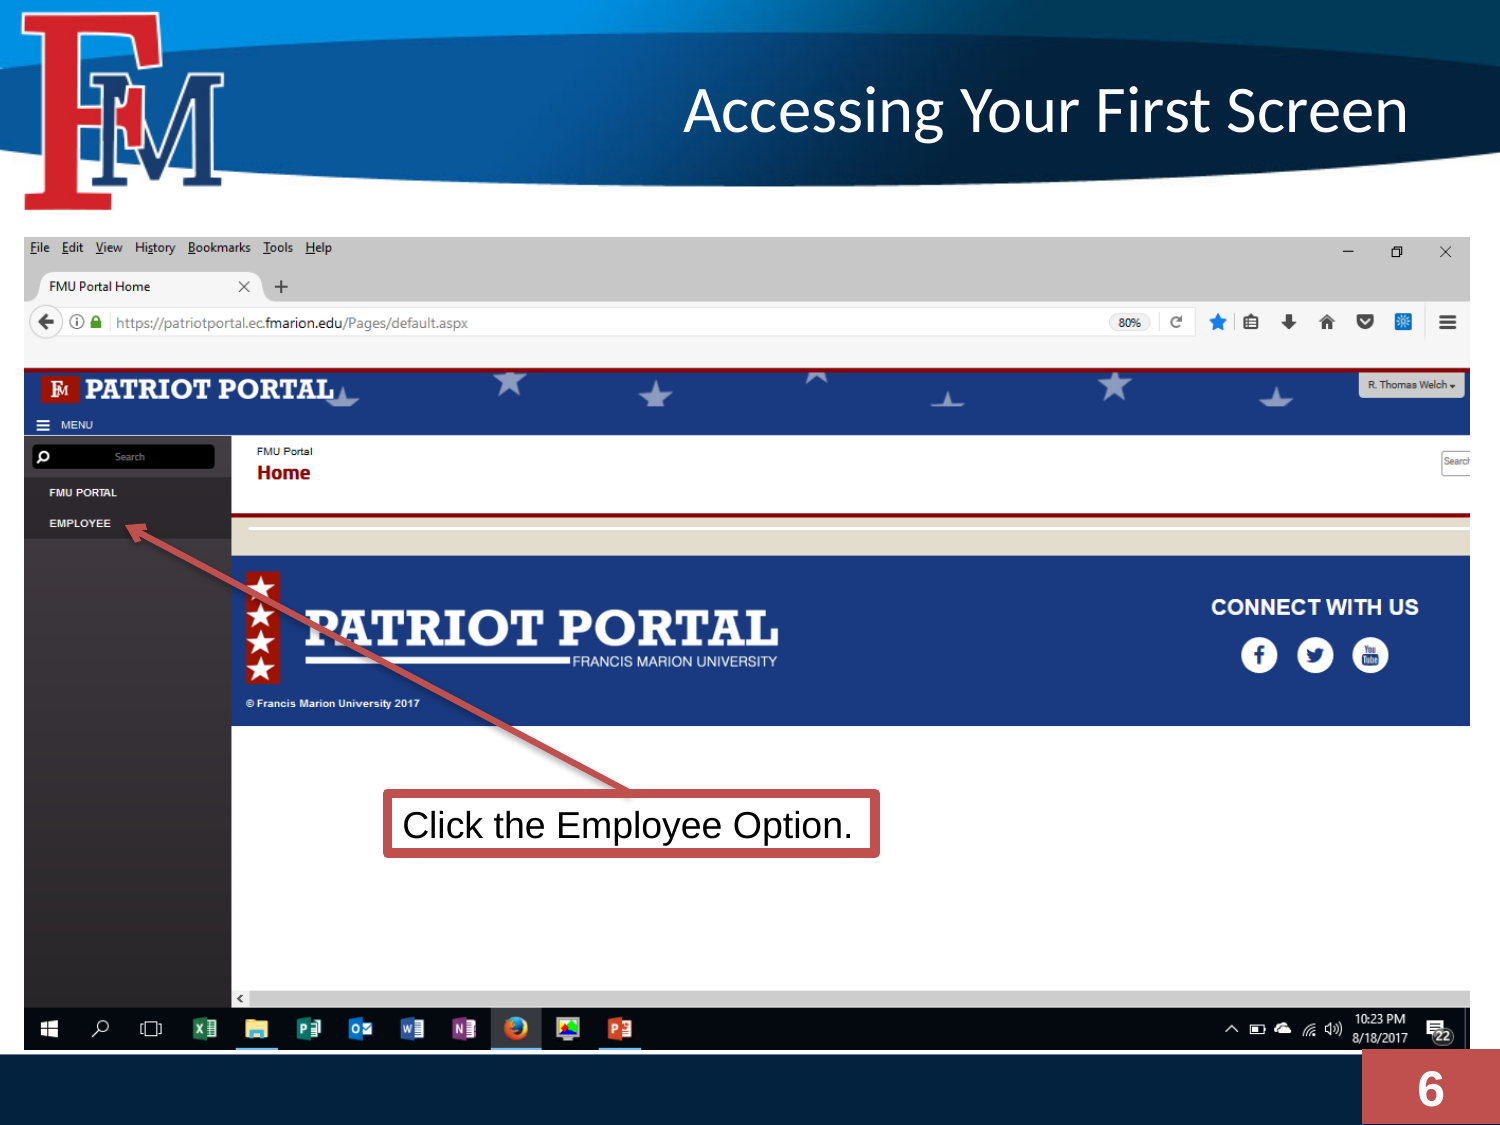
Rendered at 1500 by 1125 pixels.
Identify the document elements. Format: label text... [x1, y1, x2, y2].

title Accessing Your First Screen [74, 12, 1426, 201]
picture [0, 0, 1500, 1125]
text_box 6 [1362, 1049, 1500, 1124]
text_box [124, 524, 632, 794]
